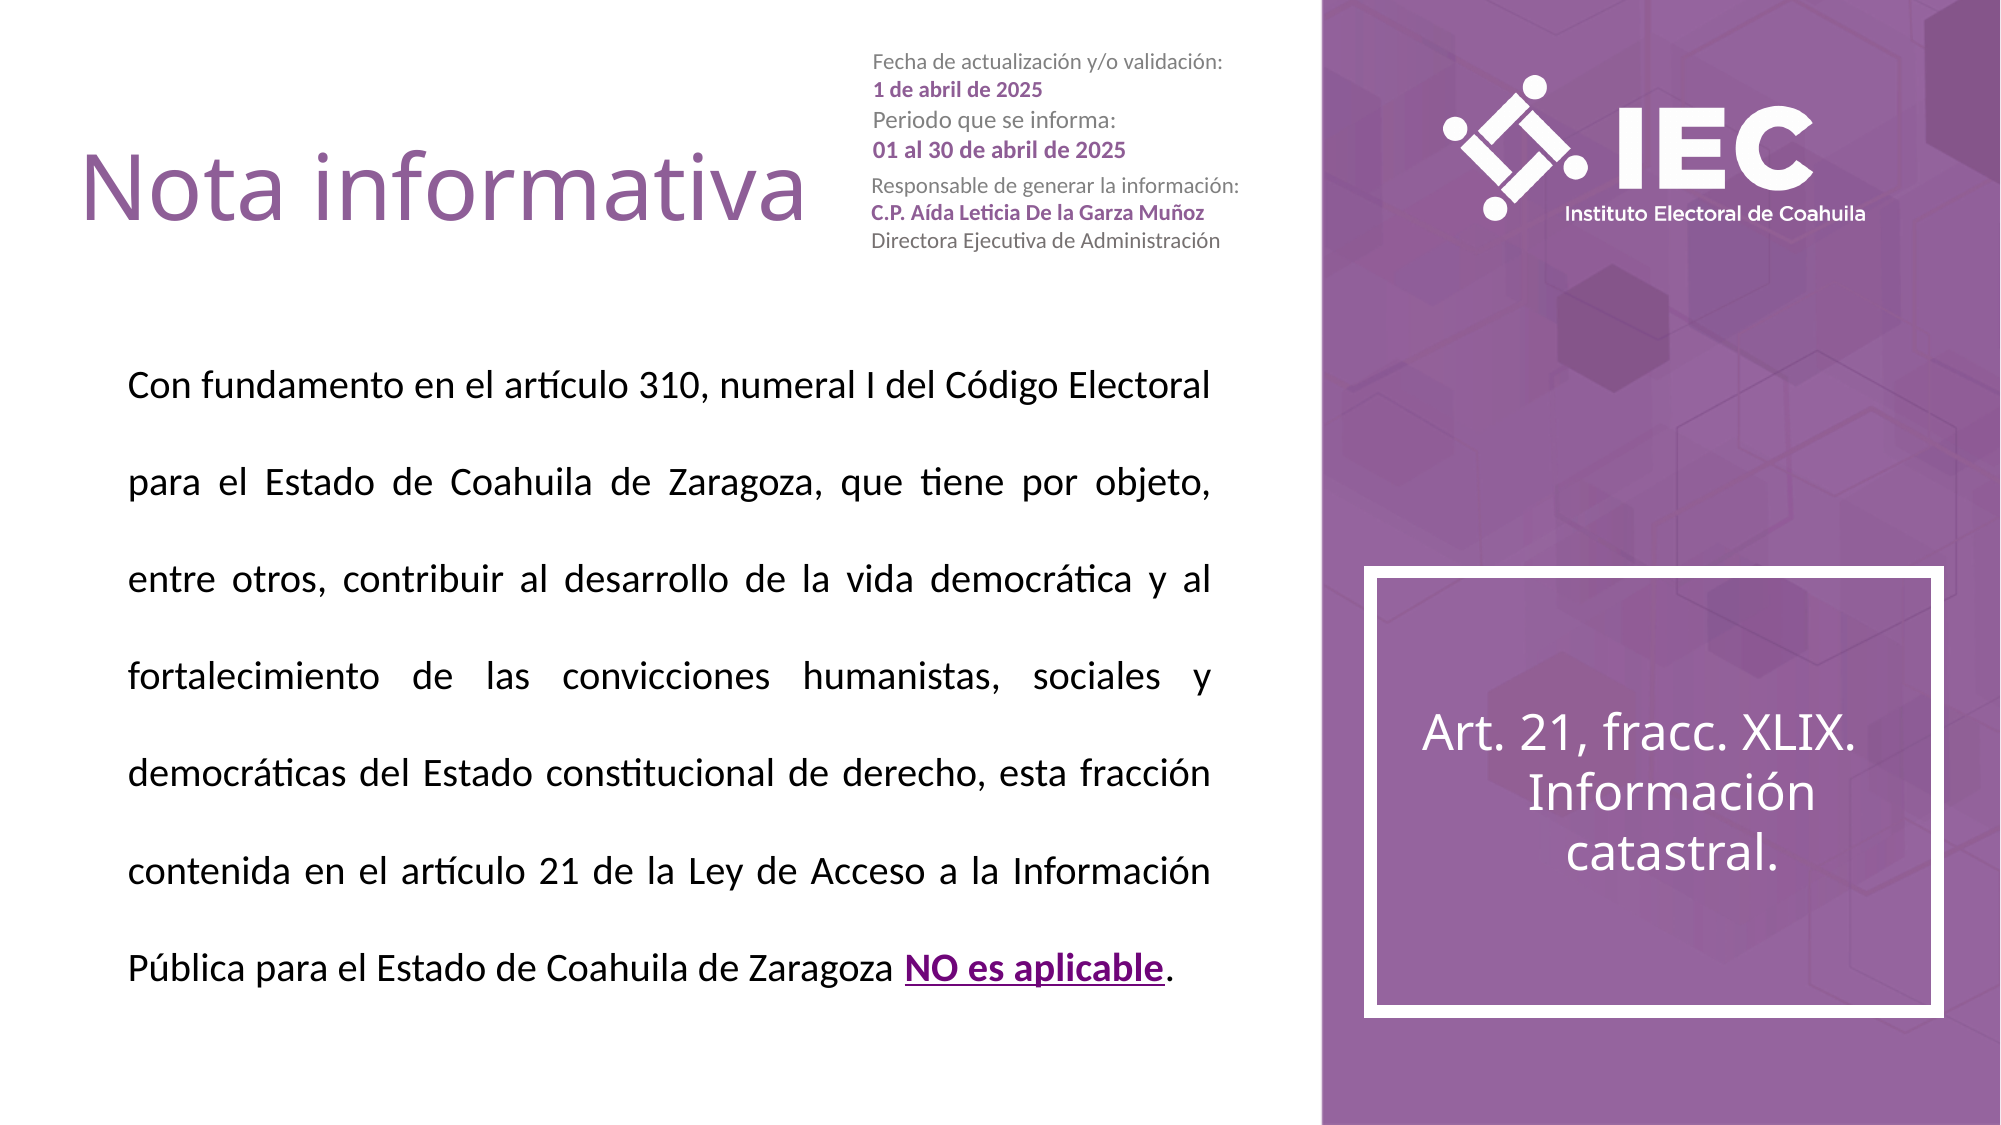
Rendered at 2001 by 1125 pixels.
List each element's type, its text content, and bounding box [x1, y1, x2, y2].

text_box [856, 39, 1298, 290]
text_box [1369, 571, 1939, 1012]
subtitle Con fundamento en el artículo 310, numeral I del Código Electoral para el Estado de Coahuila de Zaragoza, que tiene por objeto, entre otros, contribuir al desarrollo de la vida democrática y al fortalecimiento de las convicciones humanistas, sociales y democráticas del Estado constitucional de derecho, esta fracción contenida en el artículo 21 de la Ley de Acceso a la Información Pública para el Estado de Coahuila de Zaragoza NO es aplicable. [84, 301, 1229, 1086]
picture [0, 0, 2001, 1125]
title Nota informativa [62, 110, 826, 248]
